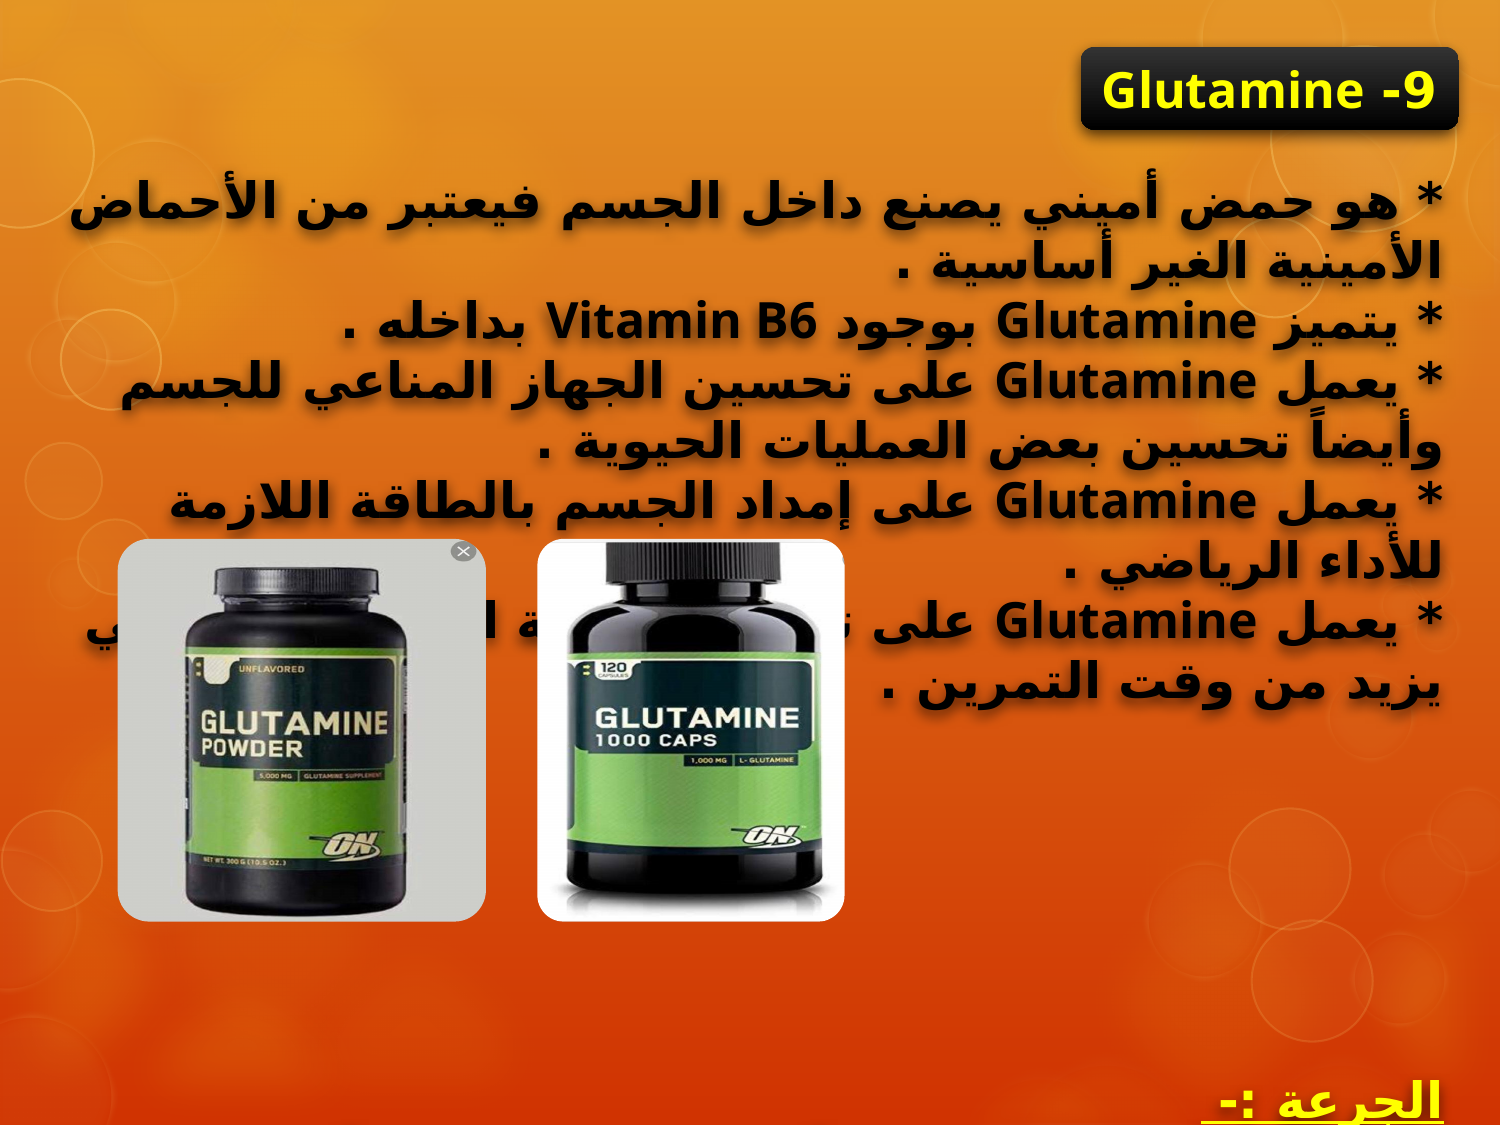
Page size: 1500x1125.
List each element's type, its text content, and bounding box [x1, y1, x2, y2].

text_box 9- Glutamine [1080, 46, 1459, 130]
picture [117, 538, 487, 923]
text_box * هو حمض أميني يصنع داخل الجسم فيعتبر من الأحماض الأمينية الغير أساسية . * يتميز Glutamine بوجود Vitamin B6 بداخله . * يعمل Glutamine على تحسين الجهاز المناعي للجسم وأيضاً تحسين بعض العمليات الحيوية . * يعمل Glutamine على إمداد الجسم بالطاقة اللازمة للأداء الرياضي . * يعمل Glutamine على تقليل حموضة العضلات وبالتالي يزيد من وقت التمرين . الجرعة :- يأخذ (50 جرام) بودر يومياً / (1) كبسولة يومياً وتكون قبل التمرين بساعة حتى يستطيع الجسم أمتصاصه والأستفادة منه . [41, 160, 1459, 1125]
picture [536, 538, 846, 923]
